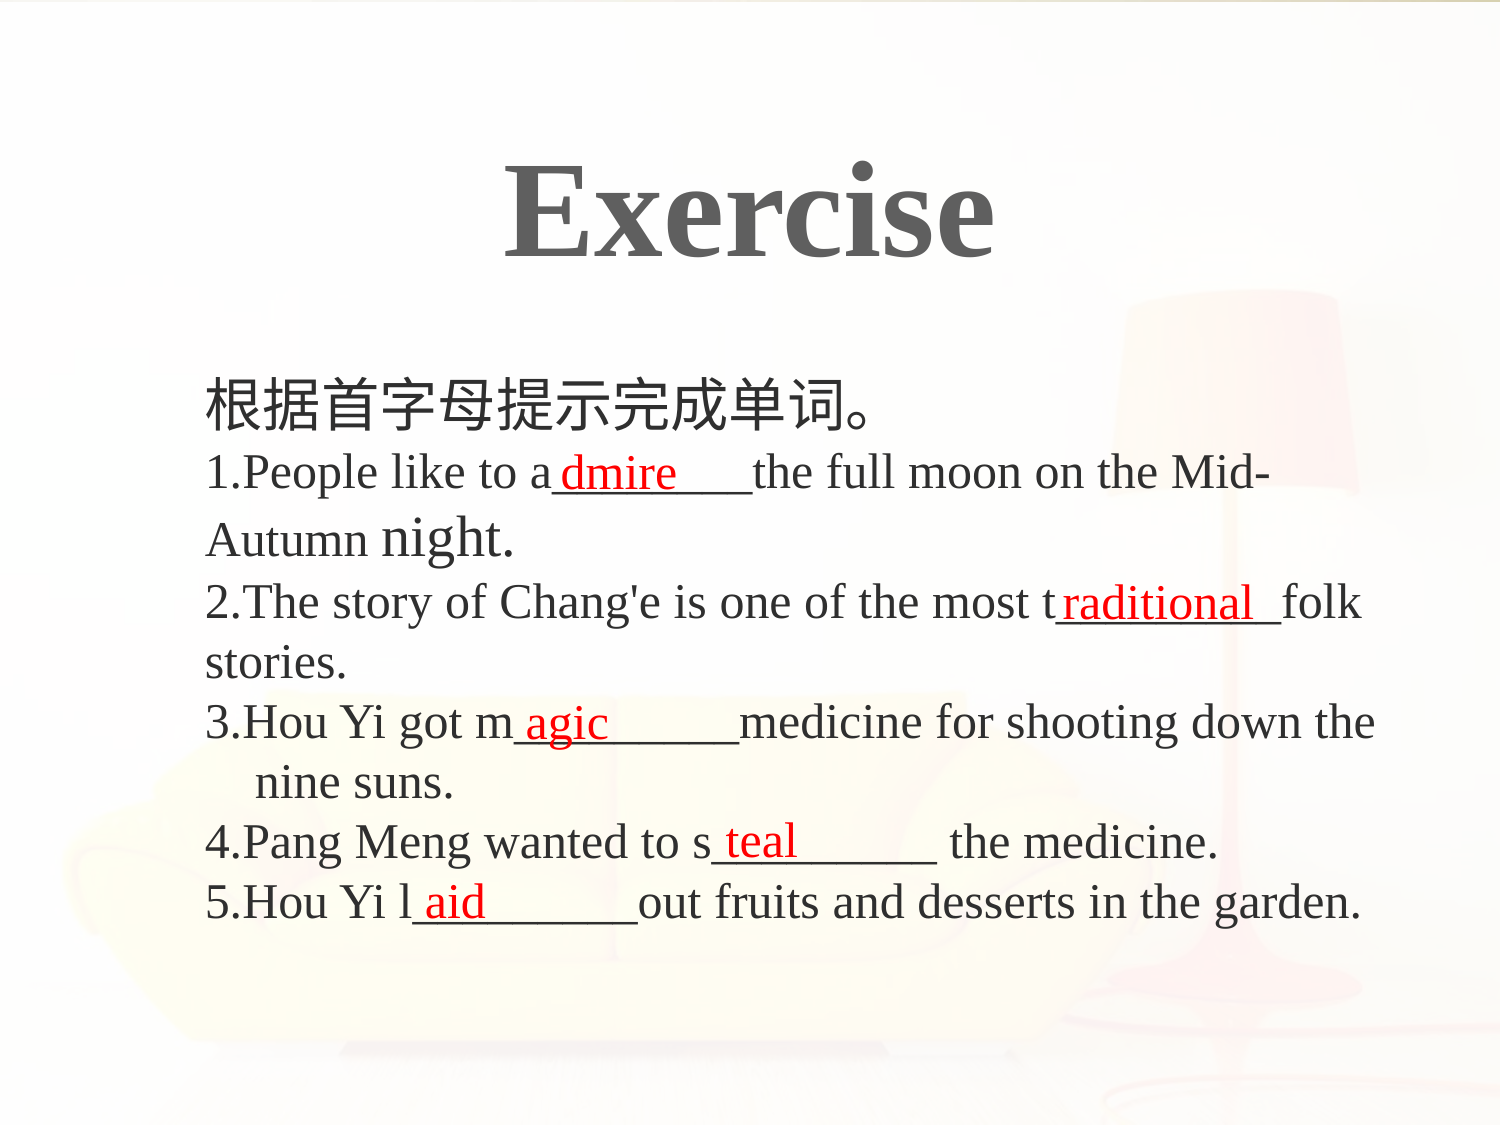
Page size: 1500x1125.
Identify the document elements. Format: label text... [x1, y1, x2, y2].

text_box agic [510, 681, 726, 757]
text_box raditional [1047, 562, 1307, 637]
text_box aid [410, 861, 559, 936]
text_box dmire [545, 432, 730, 508]
text_box Exercise [488, 111, 1012, 292]
text_box teal [710, 800, 927, 876]
text_box 根据首字母提示完成单词。 1.People like to a________the full moon on the Mid-Autumn night. 2.The story of Chang'e is one of the most t_________folk stories. 3.Hou Yi got m_________medicine for shooting down the nine suns. 4.Pang Meng wanted to s_________ the medicine. 5.Hou Yi l_________out fruits and desserts in the garden. [190, 361, 1424, 936]
